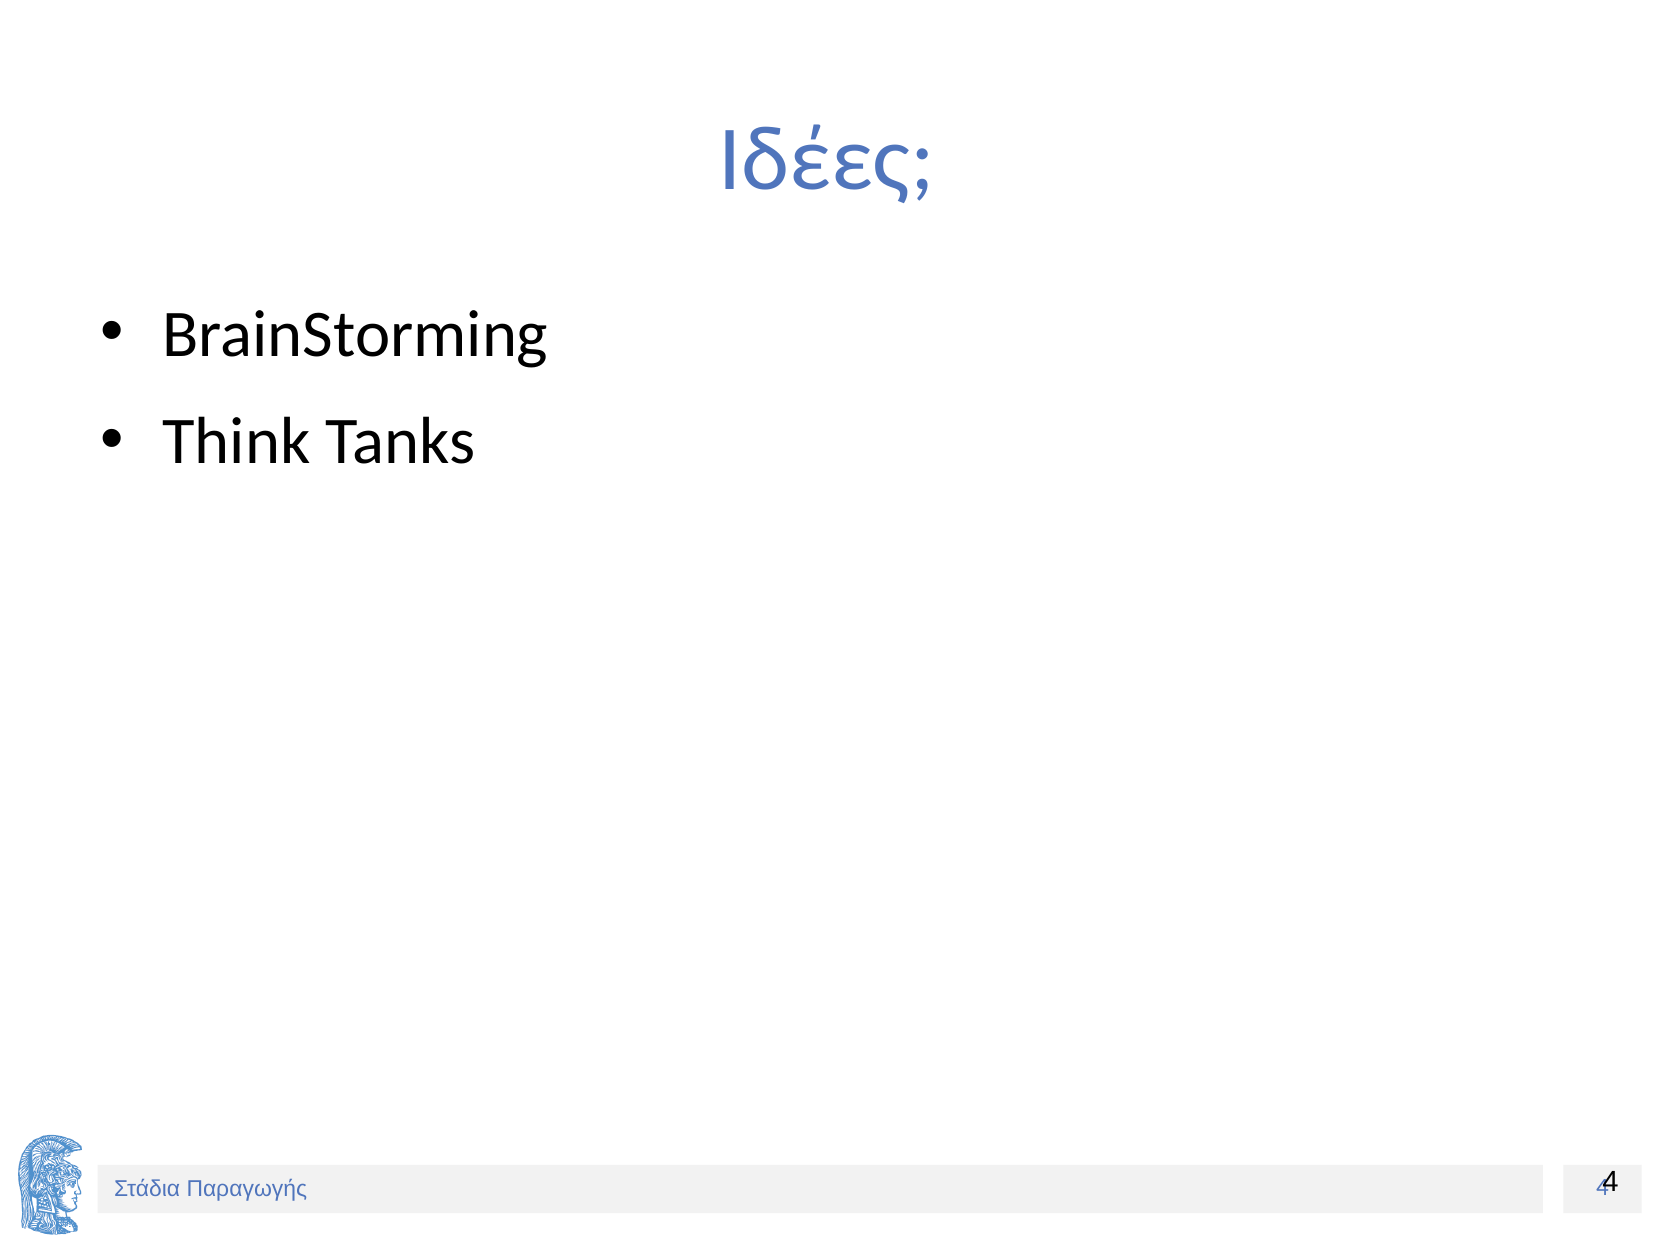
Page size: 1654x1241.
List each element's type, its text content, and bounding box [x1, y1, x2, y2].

list BrainStorming Think Tanks [83, 281, 1573, 1100]
title Ιδέες; [82, 49, 1572, 257]
picture [10, 1131, 89, 1235]
slide_number 4 [1587, 1158, 1654, 1225]
